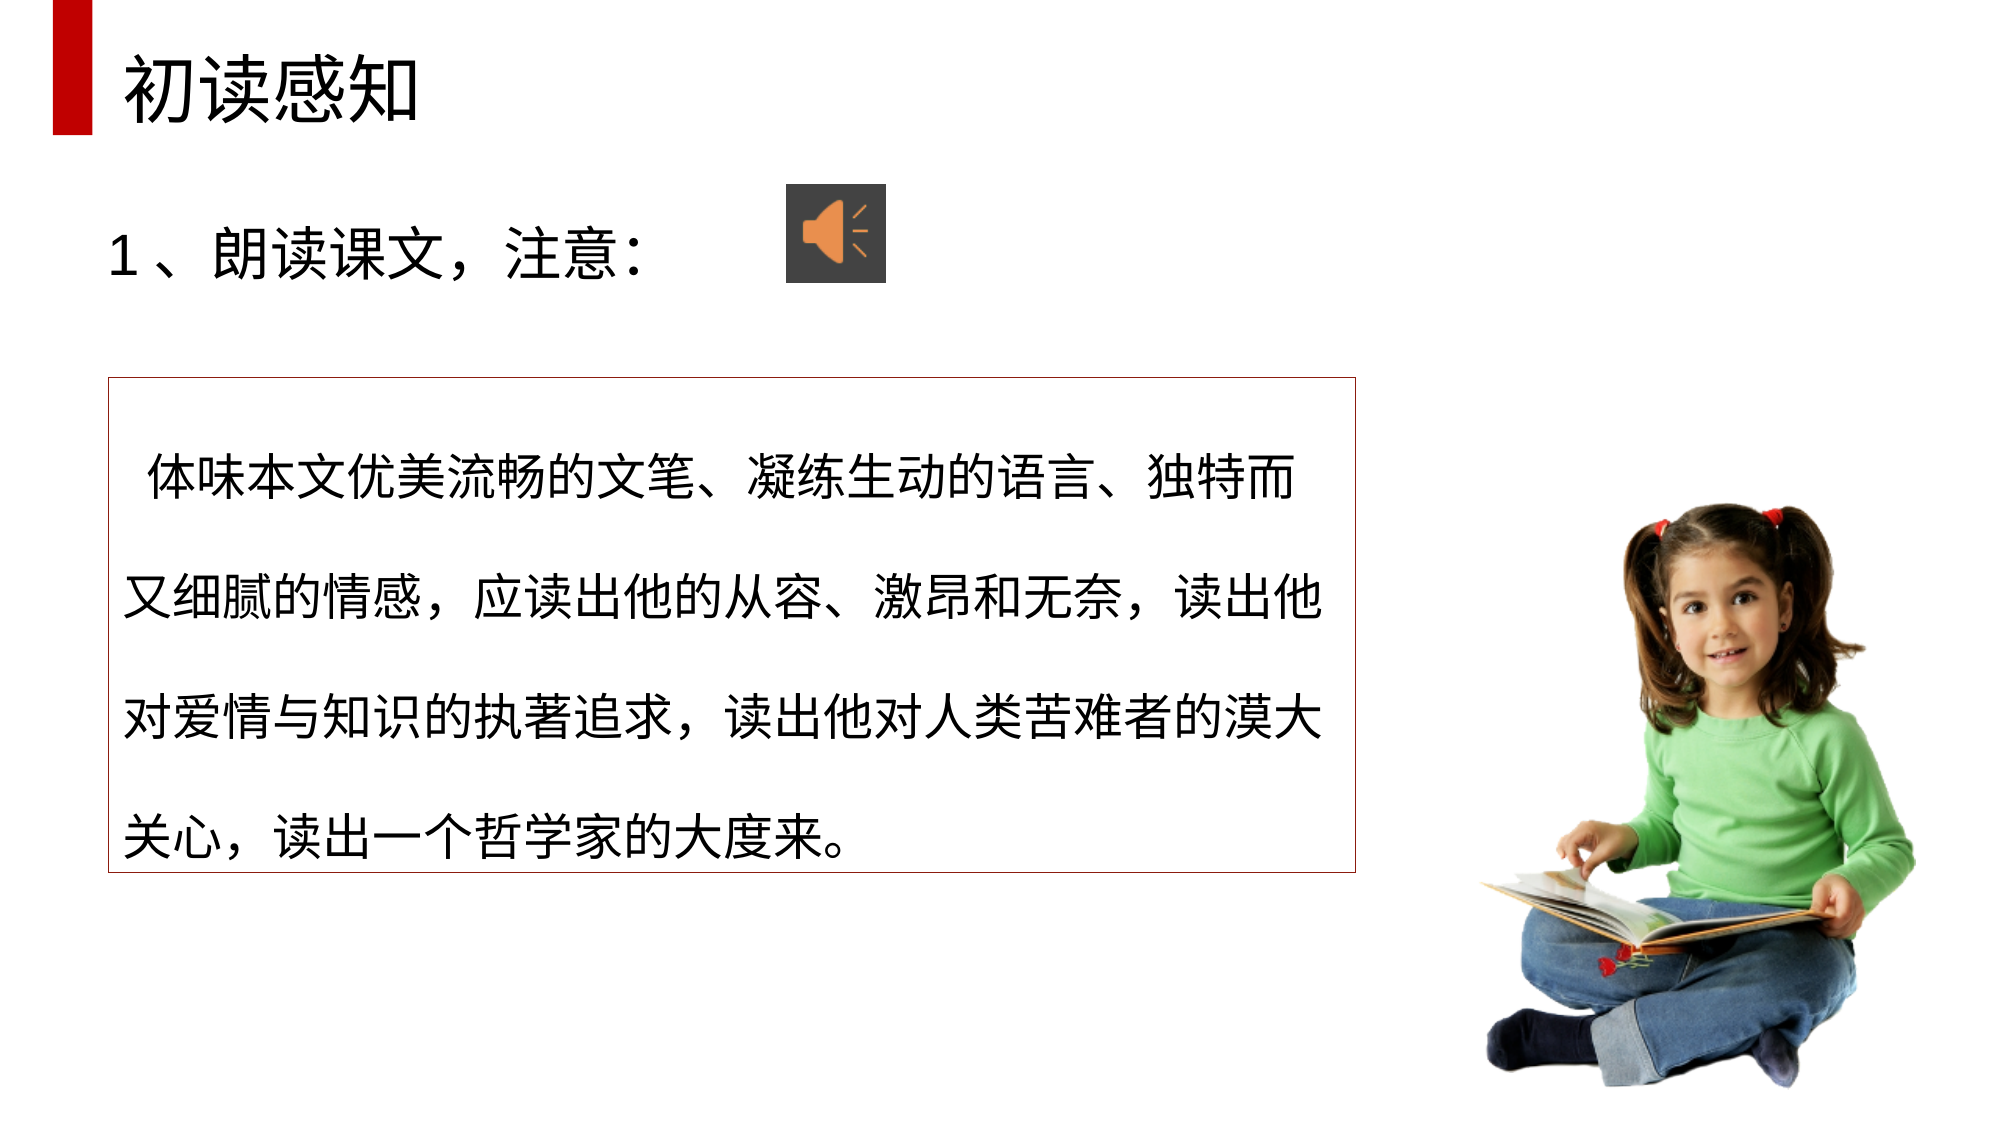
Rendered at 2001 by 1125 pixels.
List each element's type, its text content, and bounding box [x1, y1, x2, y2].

text_box 体味本文优美流畅的文笔、凝练生动的语言、独特而又细腻的情感，应读出他的从容、激昂和无奈，读出他对爱情与知识的执著追求，读出他对人类苦难者的漠大关心，读出一个哲学家的大度来。 [108, 377, 1356, 873]
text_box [52, 0, 747, 141]
picture [785, 182, 888, 285]
text_box 1、朗读课文，注意： [92, 174, 1413, 295]
picture [1477, 502, 1916, 1090]
